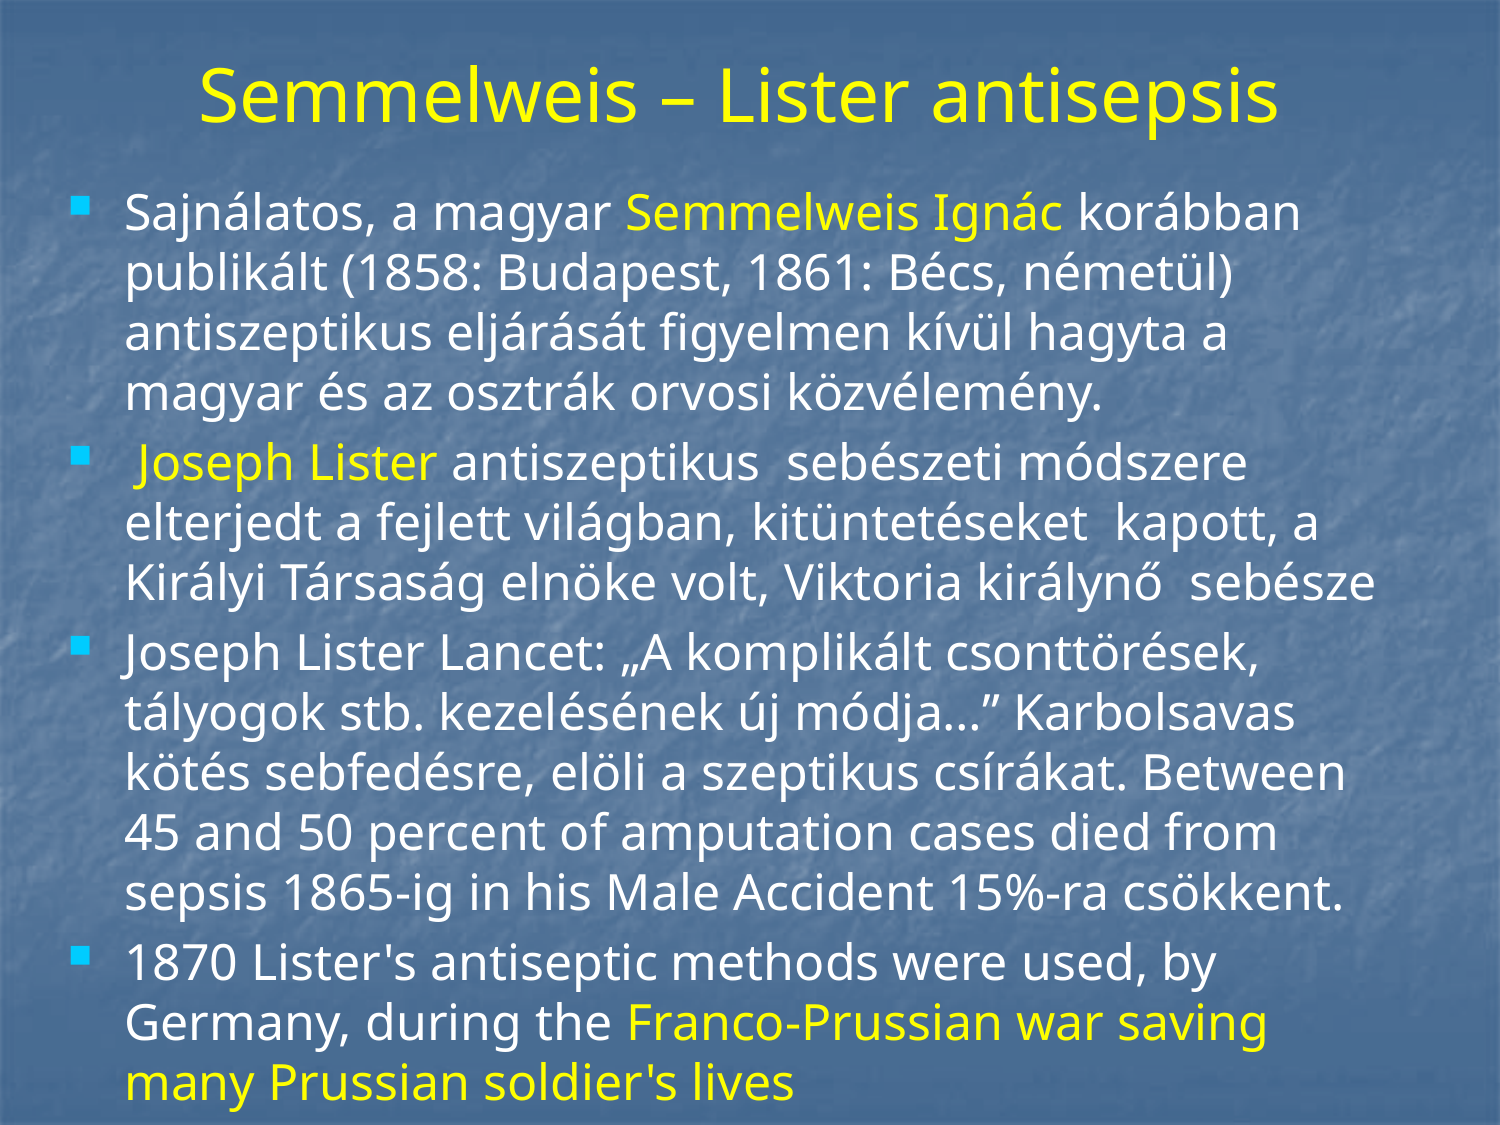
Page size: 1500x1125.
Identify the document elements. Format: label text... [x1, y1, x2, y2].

title Semmelweis – Lister antisepsis [64, 0, 1415, 185]
list Sajnálatos, a magyar Semmelweis Ignác korábban publikált (1858: Budapest, 1861: Bécs, németül) antiszeptikus eljárását figyelmen kívül hagyta a magyar és az osztrák orvosi közvélemény. Joseph Lister antiszeptikus sebészeti módszere elterjedt a fejlett világban, kitüntetéseket kapott, a Királyi Társaság elnöke volt, Viktoria királynő sebésze Joseph Lister Lancet: „A komplikált csonttörések, tályogok stb. kezelésének új módja…” Karbolsavas kötés sebfedésre, elöli a szeptikus csírákat. Between 45 and 50 percent of amputation cases died from sepsis 1865-ig in his Male Accident 15%-ra csökkent. 1870 Lister's antiseptic methods were used, by Germany, during the Franco-Prussian war saving many Prussian soldier's lives [53, 172, 1404, 1036]
